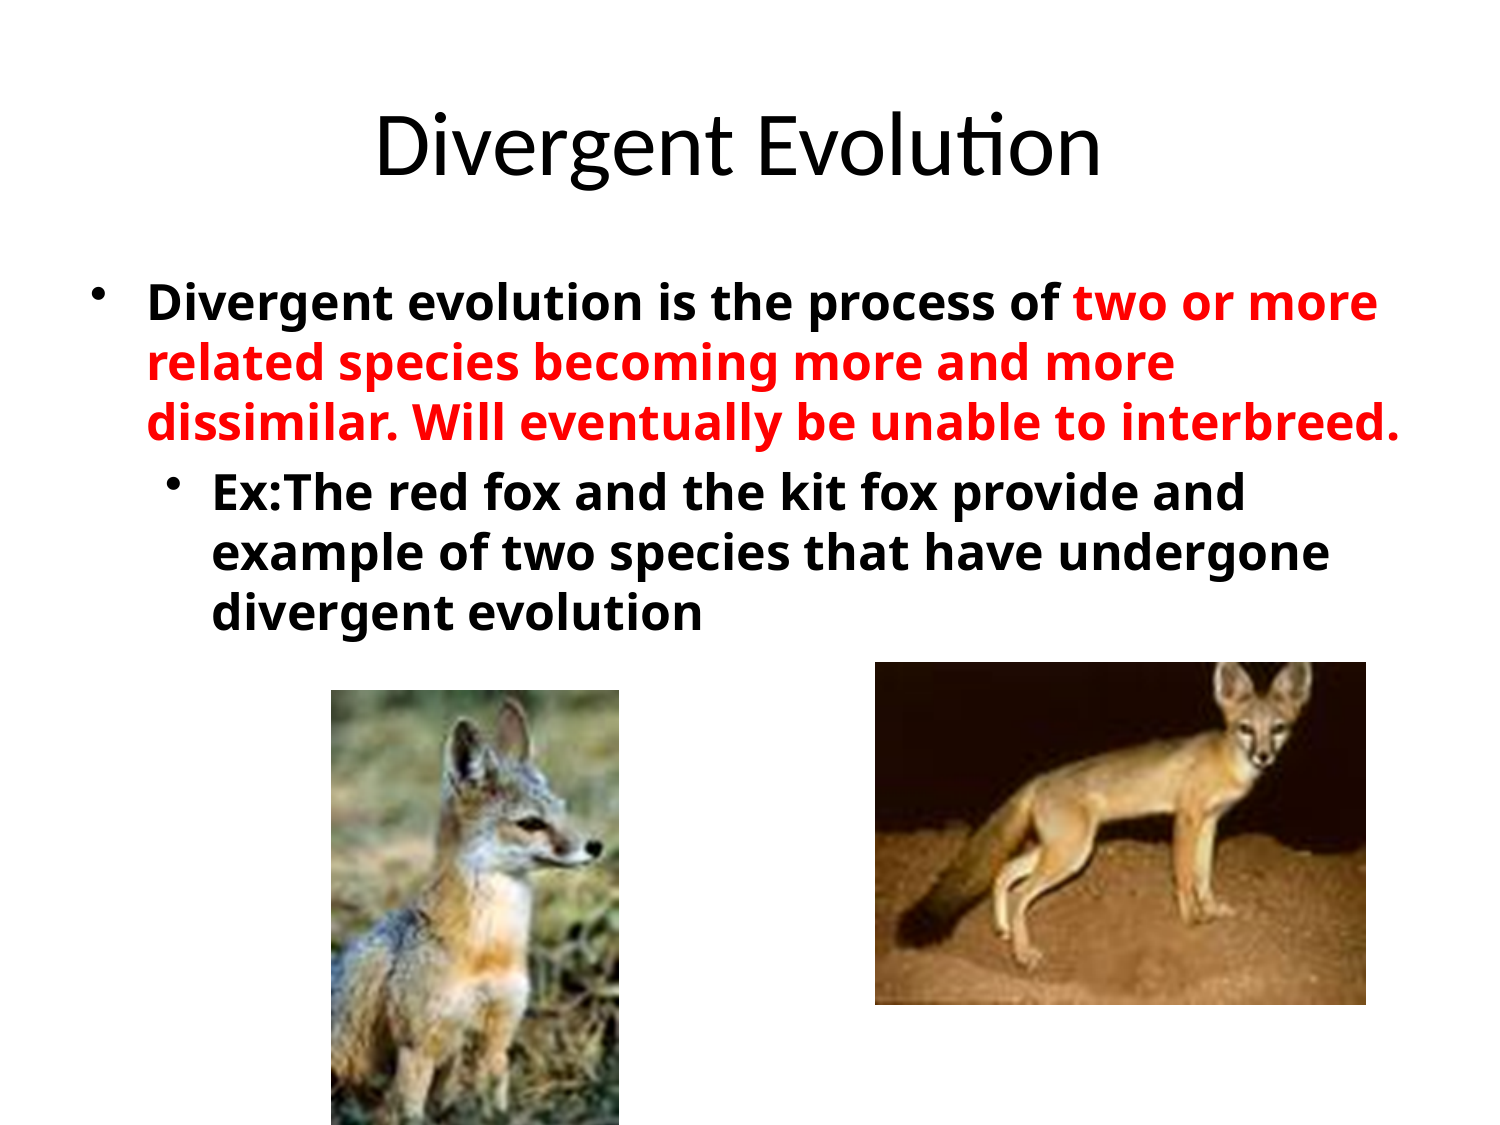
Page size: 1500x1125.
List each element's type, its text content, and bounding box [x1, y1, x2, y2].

list Divergent evolution is the process of two or more related species becoming more and more dissimilar. Will eventually be unable to interbreed. Ex:The red fox and the kit fox provide and example of two species that have undergone divergent evolution [75, 262, 1425, 1005]
picture [330, 690, 619, 1125]
title Divergent Evolution [75, 45, 1425, 233]
picture [874, 662, 1367, 1005]
